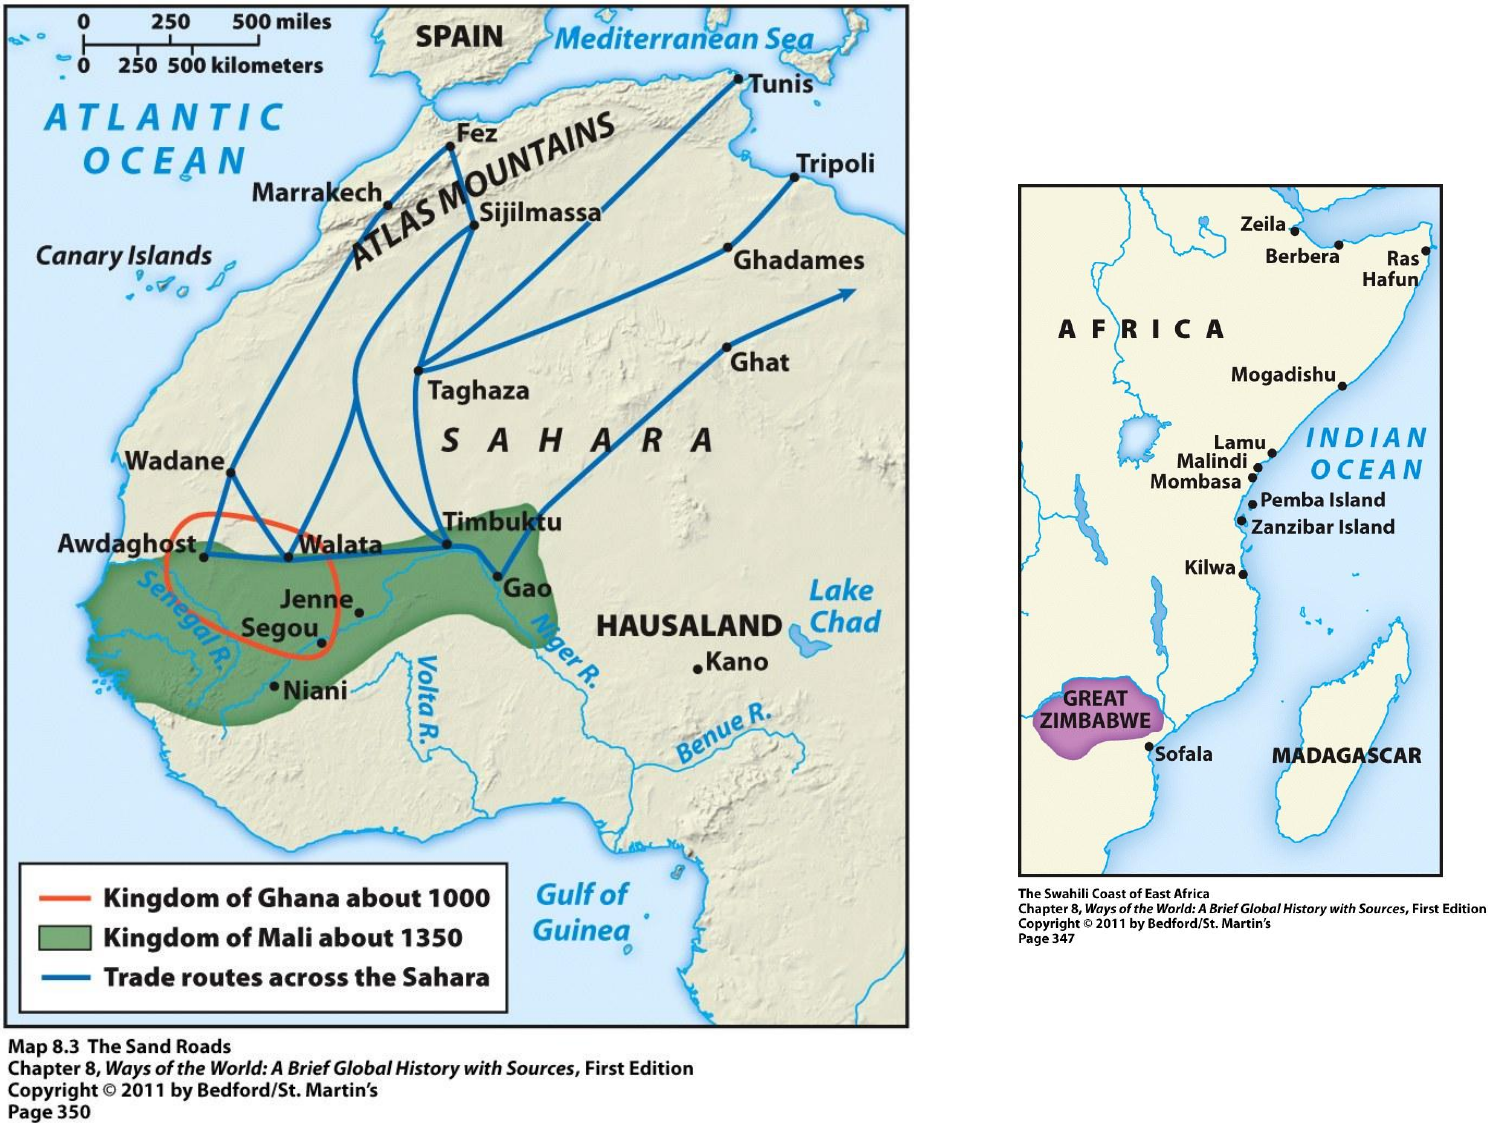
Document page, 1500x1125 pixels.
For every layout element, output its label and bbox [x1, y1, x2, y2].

text_box [1012, 178, 1490, 947]
text_box [0, 0, 914, 1125]
